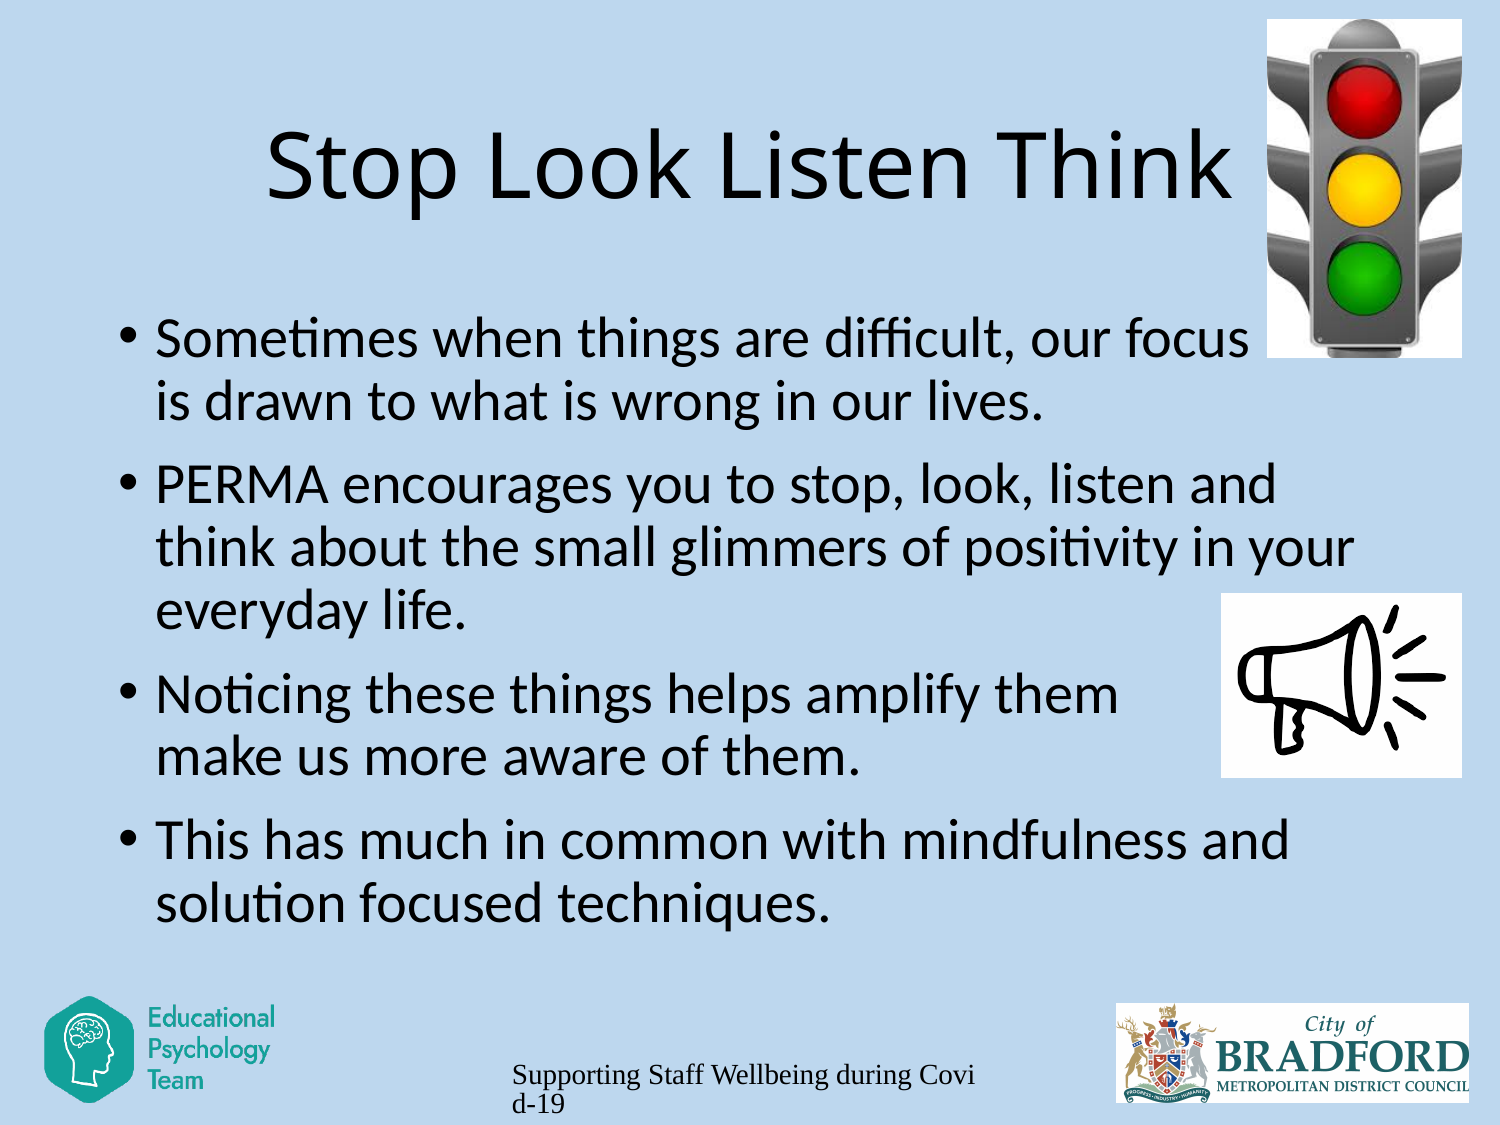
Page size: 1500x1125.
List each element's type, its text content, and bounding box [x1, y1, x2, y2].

picture [1221, 593, 1462, 778]
picture [44, 996, 275, 1103]
picture [1267, 19, 1462, 358]
picture [1116, 1003, 1469, 1103]
title Stop Look Listen Think [103, 59, 1267, 278]
list Sometimes when things are difficult, our focus is drawn to what is wrong in our lives. PERMA encourages you to stop, look, listen and think about the small glimmers of positivity in your everyday life. Noticing these things helps amplify them and make us more aware of them. This has much in common with mindfulness and solution focused techniques. [103, 299, 1397, 1014]
footer Supporting Staff Wellbeing during Covid-19 [496, 1042, 1004, 1103]
